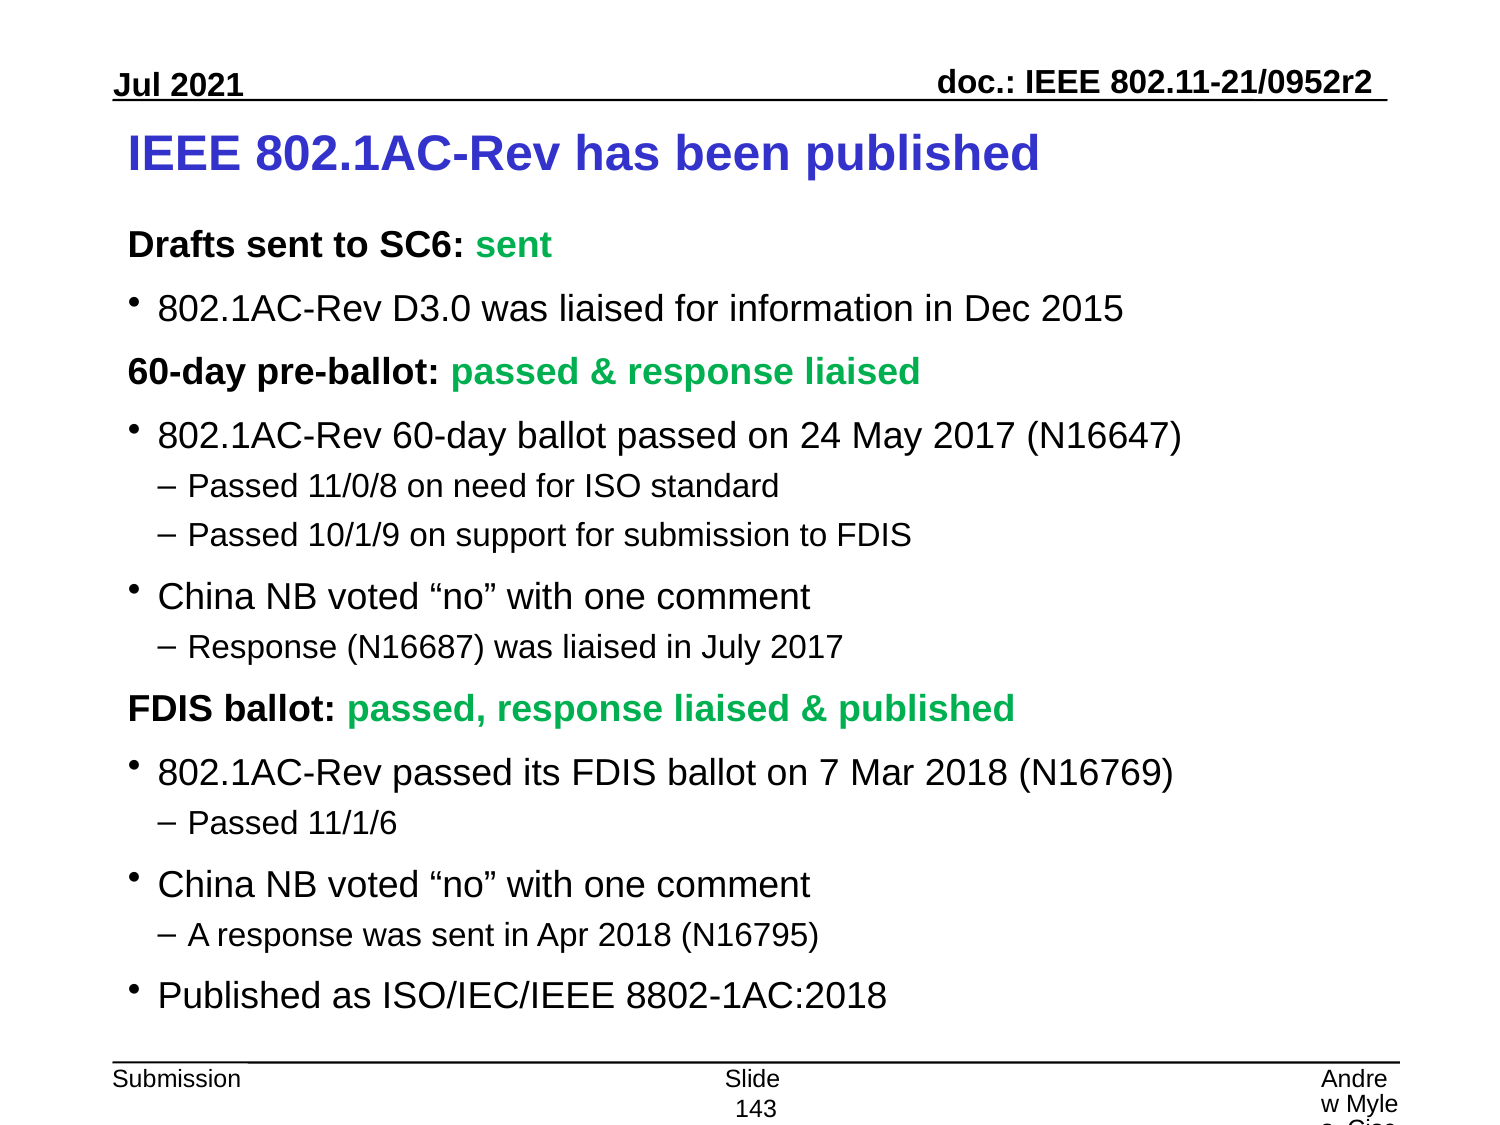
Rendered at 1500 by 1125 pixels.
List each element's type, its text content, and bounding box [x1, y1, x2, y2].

list Drafts sent to SC6: sent 802.1AC-Rev D3.0 was liaised for information in Dec 2015 60-day pre-ballot: passed & response liaised 802.1AC-Rev 60-day ballot passed on 24 May 2017 (N16647) Passed 11/0/8 on need for ISO standard Passed 10/1/9 on support for submission to FDIS China NB voted “no” with one comment Response (N16687) was liaised in July 2017 FDIS ballot: passed, response liaised & published 802.1AC-Rev passed its FDIS ballot on 7 Mar 2018 (N16769) Passed 11/1/6 China NB voted “no” with one comment A response was sent in Apr 2018 (N16795) Published as ISO/IEC/IEEE 8802-1AC:2018 [112, 212, 1388, 888]
title IEEE 802.1AC-Rev has been published [112, 112, 1388, 212]
footer Andrew Myles, Cisco [1320, 1061, 1402, 1093]
slide_number Slide 143 [709, 1061, 803, 1093]
